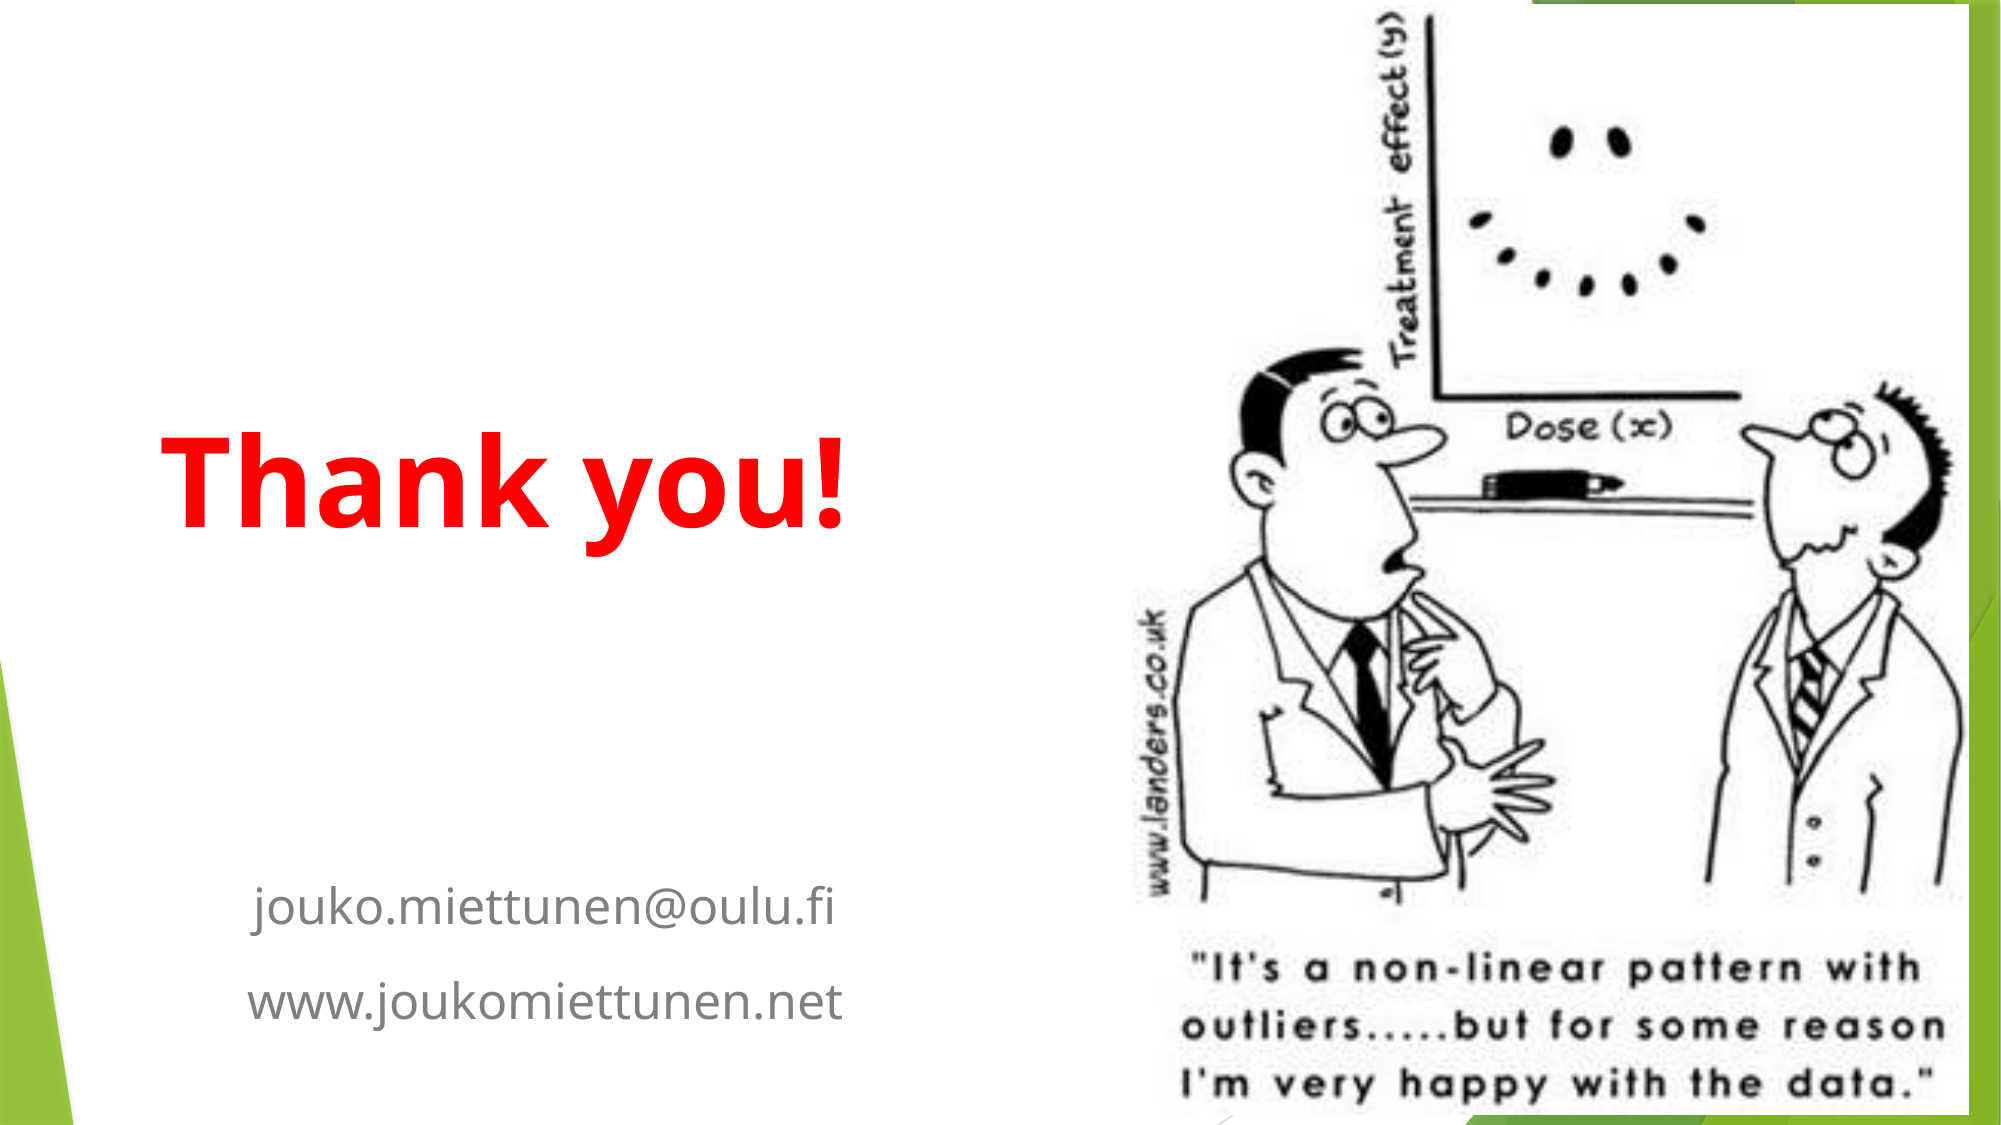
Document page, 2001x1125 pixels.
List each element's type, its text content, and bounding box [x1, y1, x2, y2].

picture [1131, 4, 1969, 1116]
text_box jouko.miettunen@oulu.fi [238, 867, 852, 942]
text_box www.joukomiettunen.net [232, 962, 859, 1038]
text_box Thank you! [145, 395, 865, 560]
